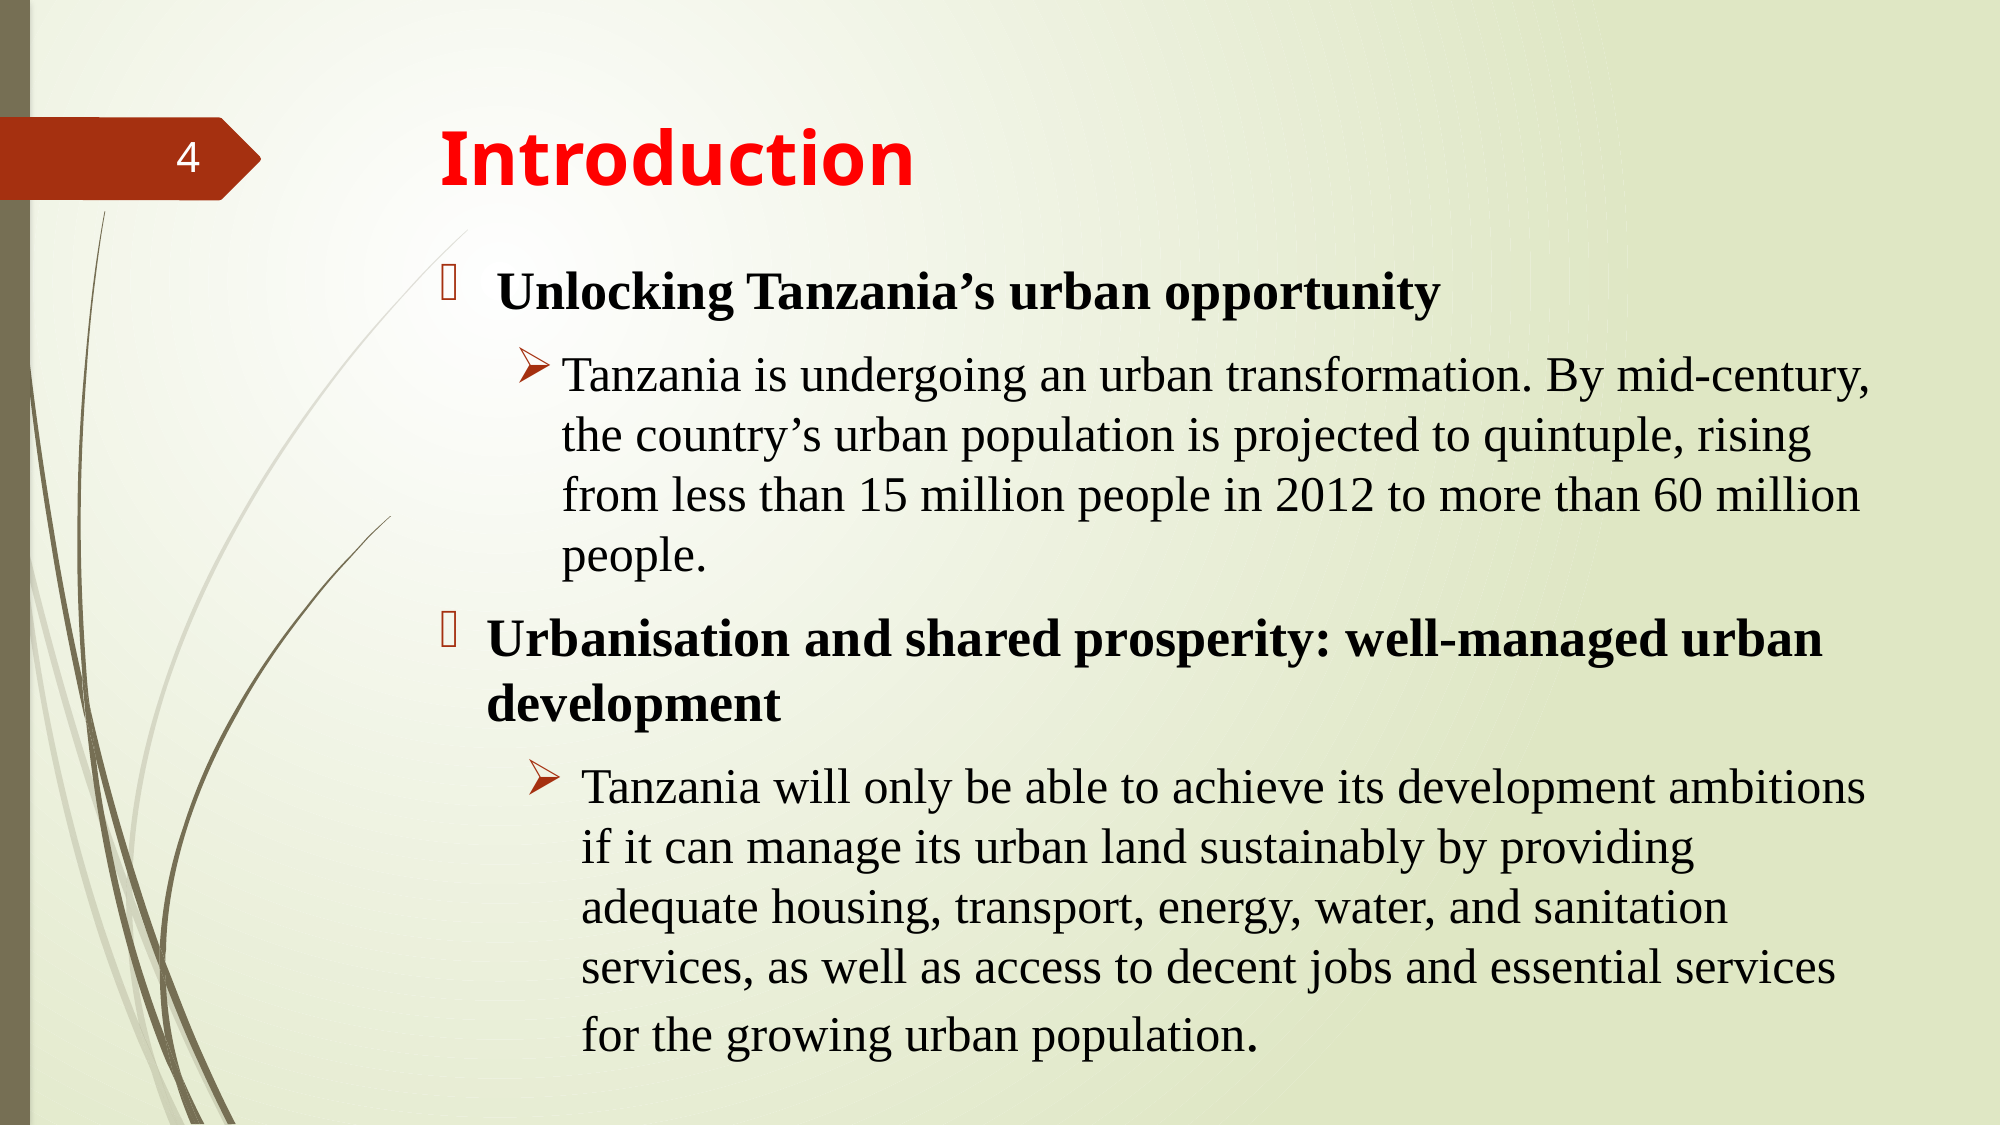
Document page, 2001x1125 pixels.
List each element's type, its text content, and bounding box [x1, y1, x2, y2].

list Unlocking Tanzania’s urban opportunity Tanzania is undergoing an urban transformation. By mid-century, the country’s urban population is projected to quintuple, rising from less than 15 million people in 2012 to more than 60 million people. Urbanisation and shared prosperity: well-managed urban development Tanzania will only be able to achieve its development ambitions if it can manage its urban land sustainably by providing adequate housing, transport, energy, water, and sanitation services, as well as access to decent jobs and essential services for the growing urban population. [424, 247, 1888, 1094]
slide_number 4 [87, 129, 216, 190]
title Introduction [425, 102, 1888, 247]
